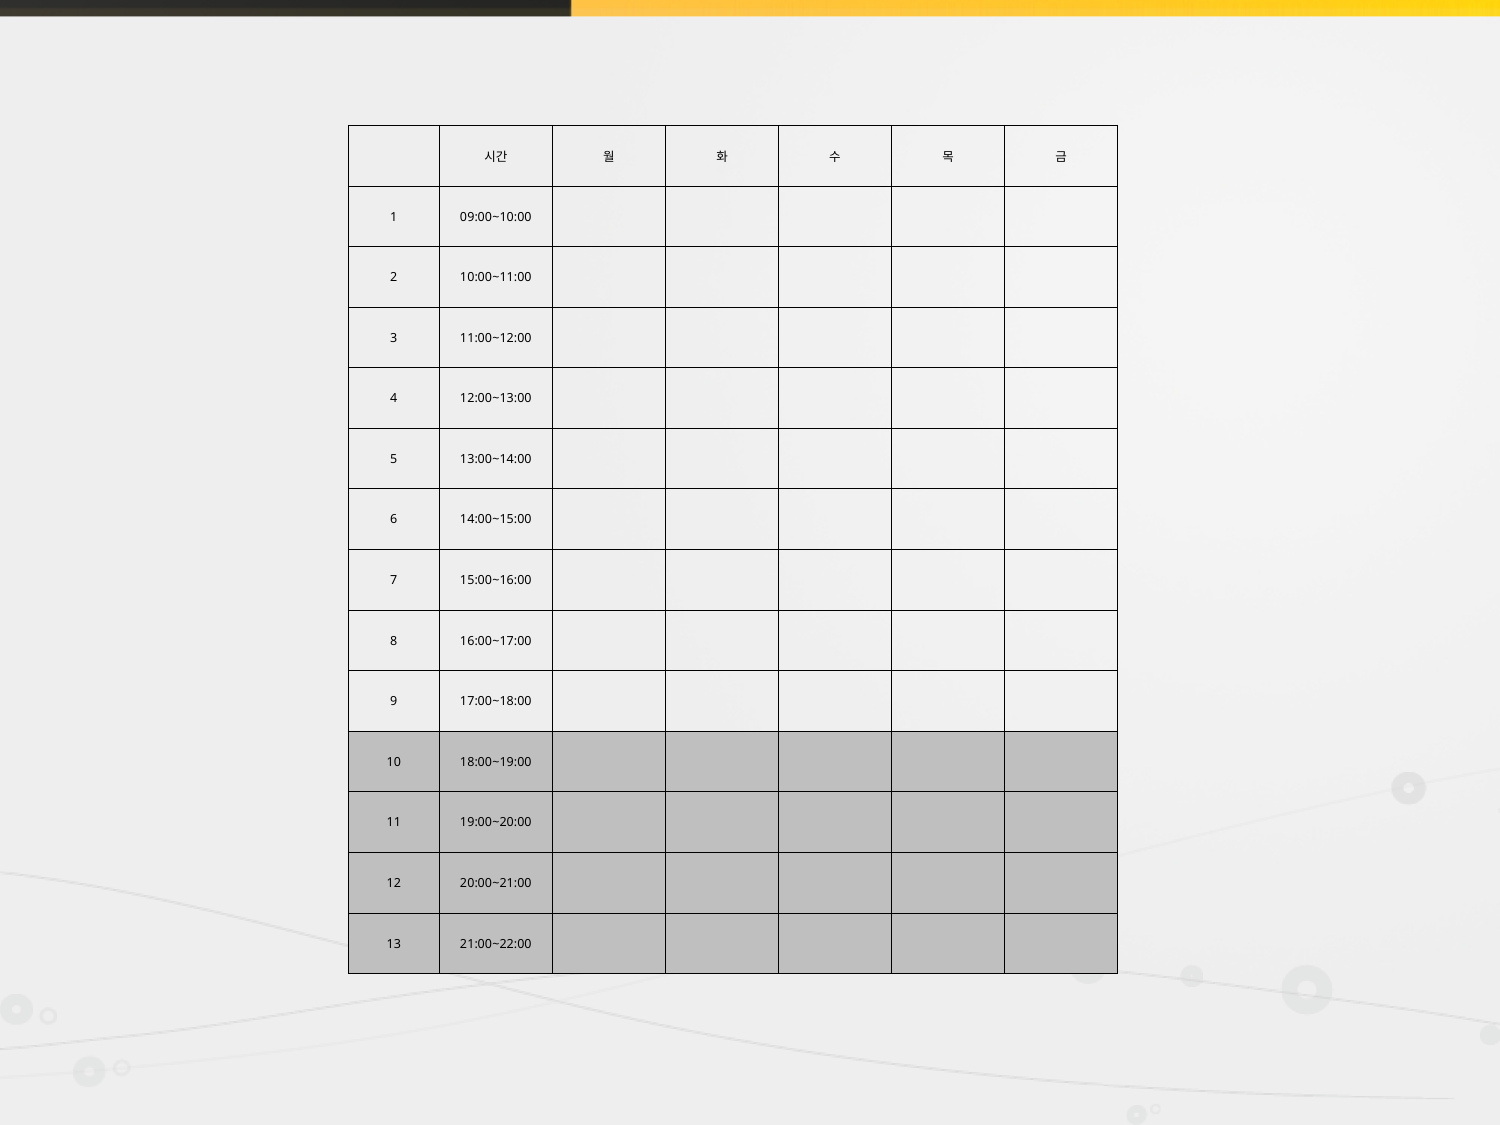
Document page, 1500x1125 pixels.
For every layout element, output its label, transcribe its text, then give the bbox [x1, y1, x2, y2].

table_header 월 [553, 126, 665, 186]
table_cell [779, 247, 891, 307]
table_cell [779, 489, 891, 549]
table_cell 14:00~15:00 [440, 489, 552, 549]
table_header 수 [779, 126, 891, 186]
table_cell [666, 187, 778, 246]
table_header 화 [666, 126, 778, 186]
table_cell [779, 368, 891, 428]
table_cell 13 [349, 914, 439, 973]
table_header 금 [1005, 126, 1117, 186]
table_cell 15:00~16:00 [440, 550, 552, 610]
table_cell [553, 611, 665, 670]
table_cell [779, 308, 891, 367]
table_cell 18:00~19:00 [440, 732, 552, 791]
table_cell 20:00~21:00 [440, 853, 552, 913]
table_cell [553, 914, 665, 973]
table_cell [1005, 368, 1117, 428]
table_cell [1005, 853, 1117, 913]
table_cell [666, 368, 778, 428]
table_cell [779, 187, 891, 246]
table_cell 10 [349, 732, 439, 791]
table_cell [892, 308, 1004, 367]
table_cell [779, 853, 891, 913]
table_cell [553, 247, 665, 307]
table_cell [779, 550, 891, 610]
table_cell 7 [349, 550, 439, 610]
table_cell [892, 429, 1004, 488]
table_cell [553, 550, 665, 610]
picture [0, 0, 1500, 1125]
table_cell [553, 671, 665, 731]
table_cell [892, 611, 1004, 670]
table_cell [1005, 308, 1117, 367]
table_cell [666, 247, 778, 307]
table_cell 9 [349, 671, 439, 731]
table_cell 5 [349, 429, 439, 488]
table_cell [666, 732, 778, 791]
table_cell [666, 671, 778, 731]
table_cell [892, 187, 1004, 246]
table_cell 21:00~22:00 [440, 914, 552, 973]
table_cell 10:00~11:00 [440, 247, 552, 307]
table_cell 1 [349, 187, 439, 246]
table_cell [1005, 671, 1117, 731]
table_cell [1005, 914, 1117, 973]
table_cell 16:00~17:00 [440, 611, 552, 670]
table_cell [666, 308, 778, 367]
table_cell [1005, 429, 1117, 488]
table_cell [553, 368, 665, 428]
table_cell [666, 550, 778, 610]
table_cell [553, 429, 665, 488]
table_cell [779, 429, 891, 488]
table_cell [553, 187, 665, 246]
table_cell [892, 792, 1004, 852]
table_cell [892, 732, 1004, 791]
table_cell [1005, 247, 1117, 307]
table_cell 17:00~18:00 [440, 671, 552, 731]
table_header [349, 126, 439, 186]
table_cell 09:00~10:00 [440, 187, 552, 246]
table_cell [779, 914, 891, 973]
table_cell 11:00~12:00 [440, 308, 552, 367]
table_cell [666, 489, 778, 549]
table_cell [892, 247, 1004, 307]
table_cell [1005, 550, 1117, 610]
table_cell [1005, 187, 1117, 246]
table_cell [892, 671, 1004, 731]
table_cell 13:00~14:00 [440, 429, 552, 488]
table_cell [779, 792, 891, 852]
table_cell [666, 914, 778, 973]
table_cell [666, 429, 778, 488]
table_cell [1005, 611, 1117, 670]
table_cell [553, 308, 665, 367]
table_cell 4 [349, 368, 439, 428]
table_cell 19:00~20:00 [440, 792, 552, 852]
table_cell [1005, 792, 1117, 852]
table_cell [666, 853, 778, 913]
table_cell [553, 853, 665, 913]
table_cell 12 [349, 853, 439, 913]
table_cell [892, 489, 1004, 549]
table_cell 6 [349, 489, 439, 549]
table_cell [892, 914, 1004, 973]
table_cell 3 [349, 308, 439, 367]
table_cell 8 [349, 611, 439, 670]
table_cell [892, 550, 1004, 610]
table_cell [666, 611, 778, 670]
table_cell [553, 732, 665, 791]
table_cell 11 [349, 792, 439, 852]
table_cell [892, 368, 1004, 428]
table_cell [779, 671, 891, 731]
table_cell [779, 732, 891, 791]
table_cell [1005, 732, 1117, 791]
table_cell [666, 792, 778, 852]
table_header 시간 [440, 126, 552, 186]
table_cell 12:00~13:00 [440, 368, 552, 428]
table_cell [892, 853, 1004, 913]
table_cell [553, 792, 665, 852]
table_cell [1005, 489, 1117, 549]
table_cell [779, 611, 891, 670]
table_cell 2 [349, 247, 439, 307]
table_header 목 [892, 126, 1004, 186]
table_cell [553, 489, 665, 549]
